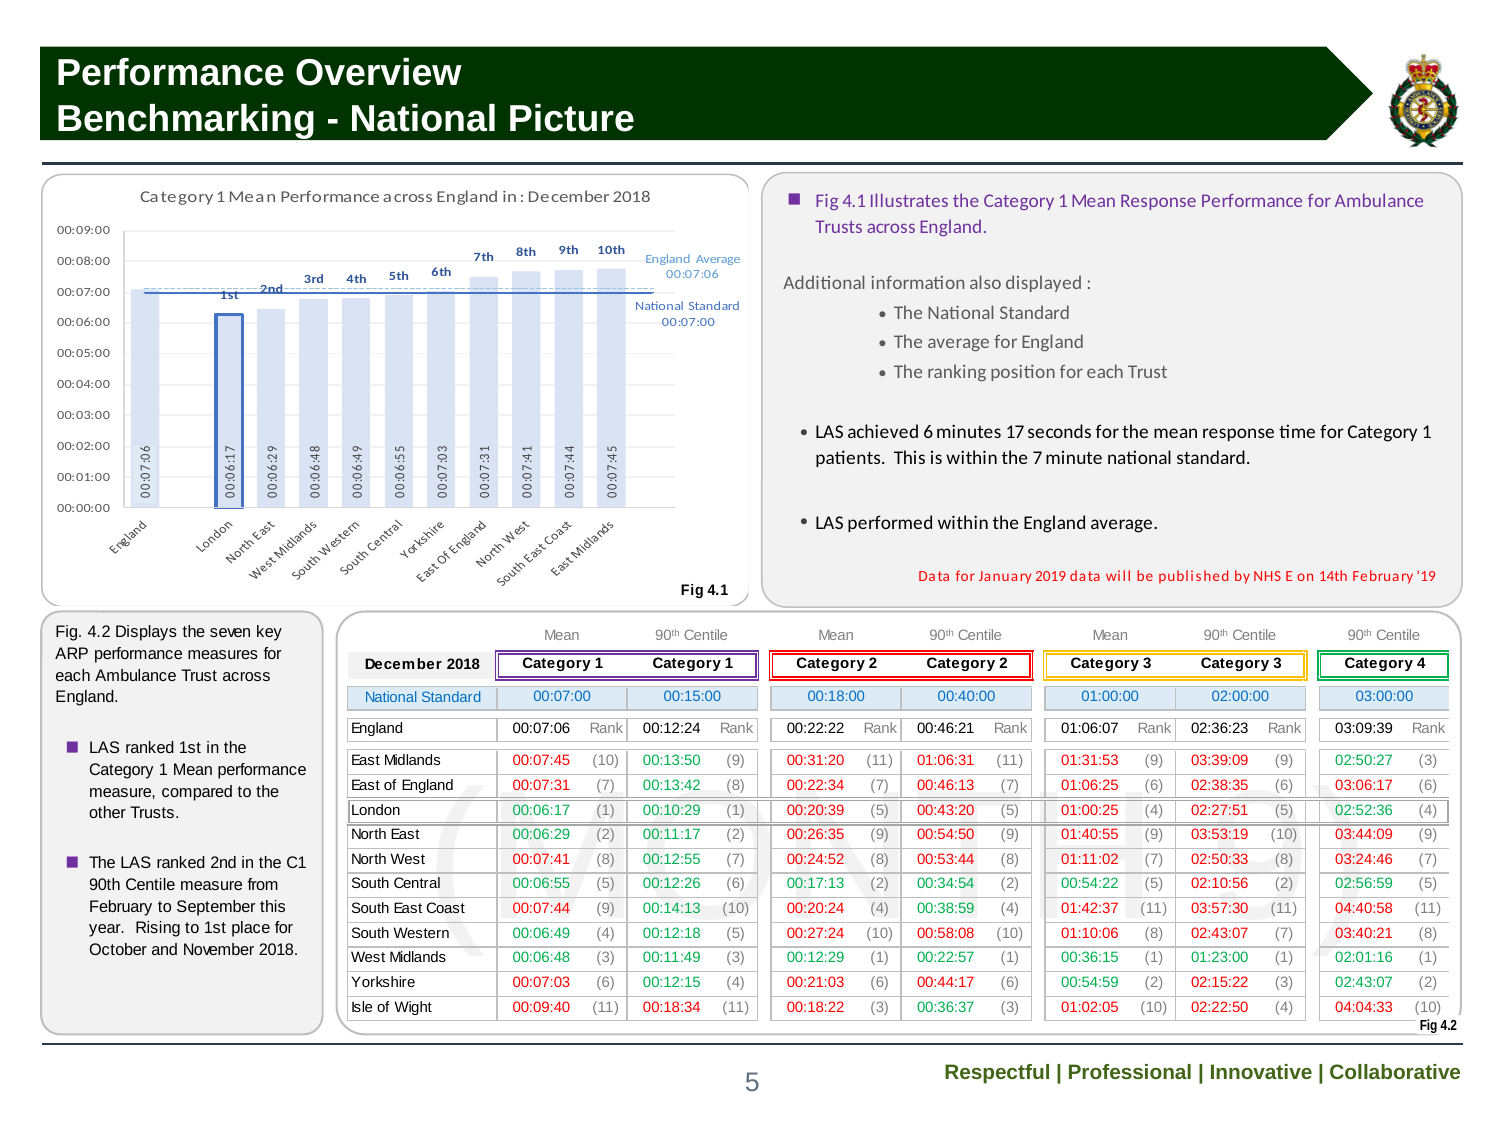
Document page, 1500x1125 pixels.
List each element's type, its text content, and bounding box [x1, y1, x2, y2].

picture [51, 623, 316, 991]
text_box [41, 614, 323, 1035]
text_box [336, 611, 1461, 1022]
picture [1378, 46, 1471, 159]
picture [40, 173, 749, 607]
picture [346, 622, 1451, 1023]
text_box Fig 4.2 [1413, 1012, 1464, 1037]
picture [779, 190, 1442, 591]
text_box [761, 172, 1463, 608]
text_box Performance Overview Benchmarking - National Picture [41, 47, 1372, 140]
text_box [351, 1031, 1414, 1035]
